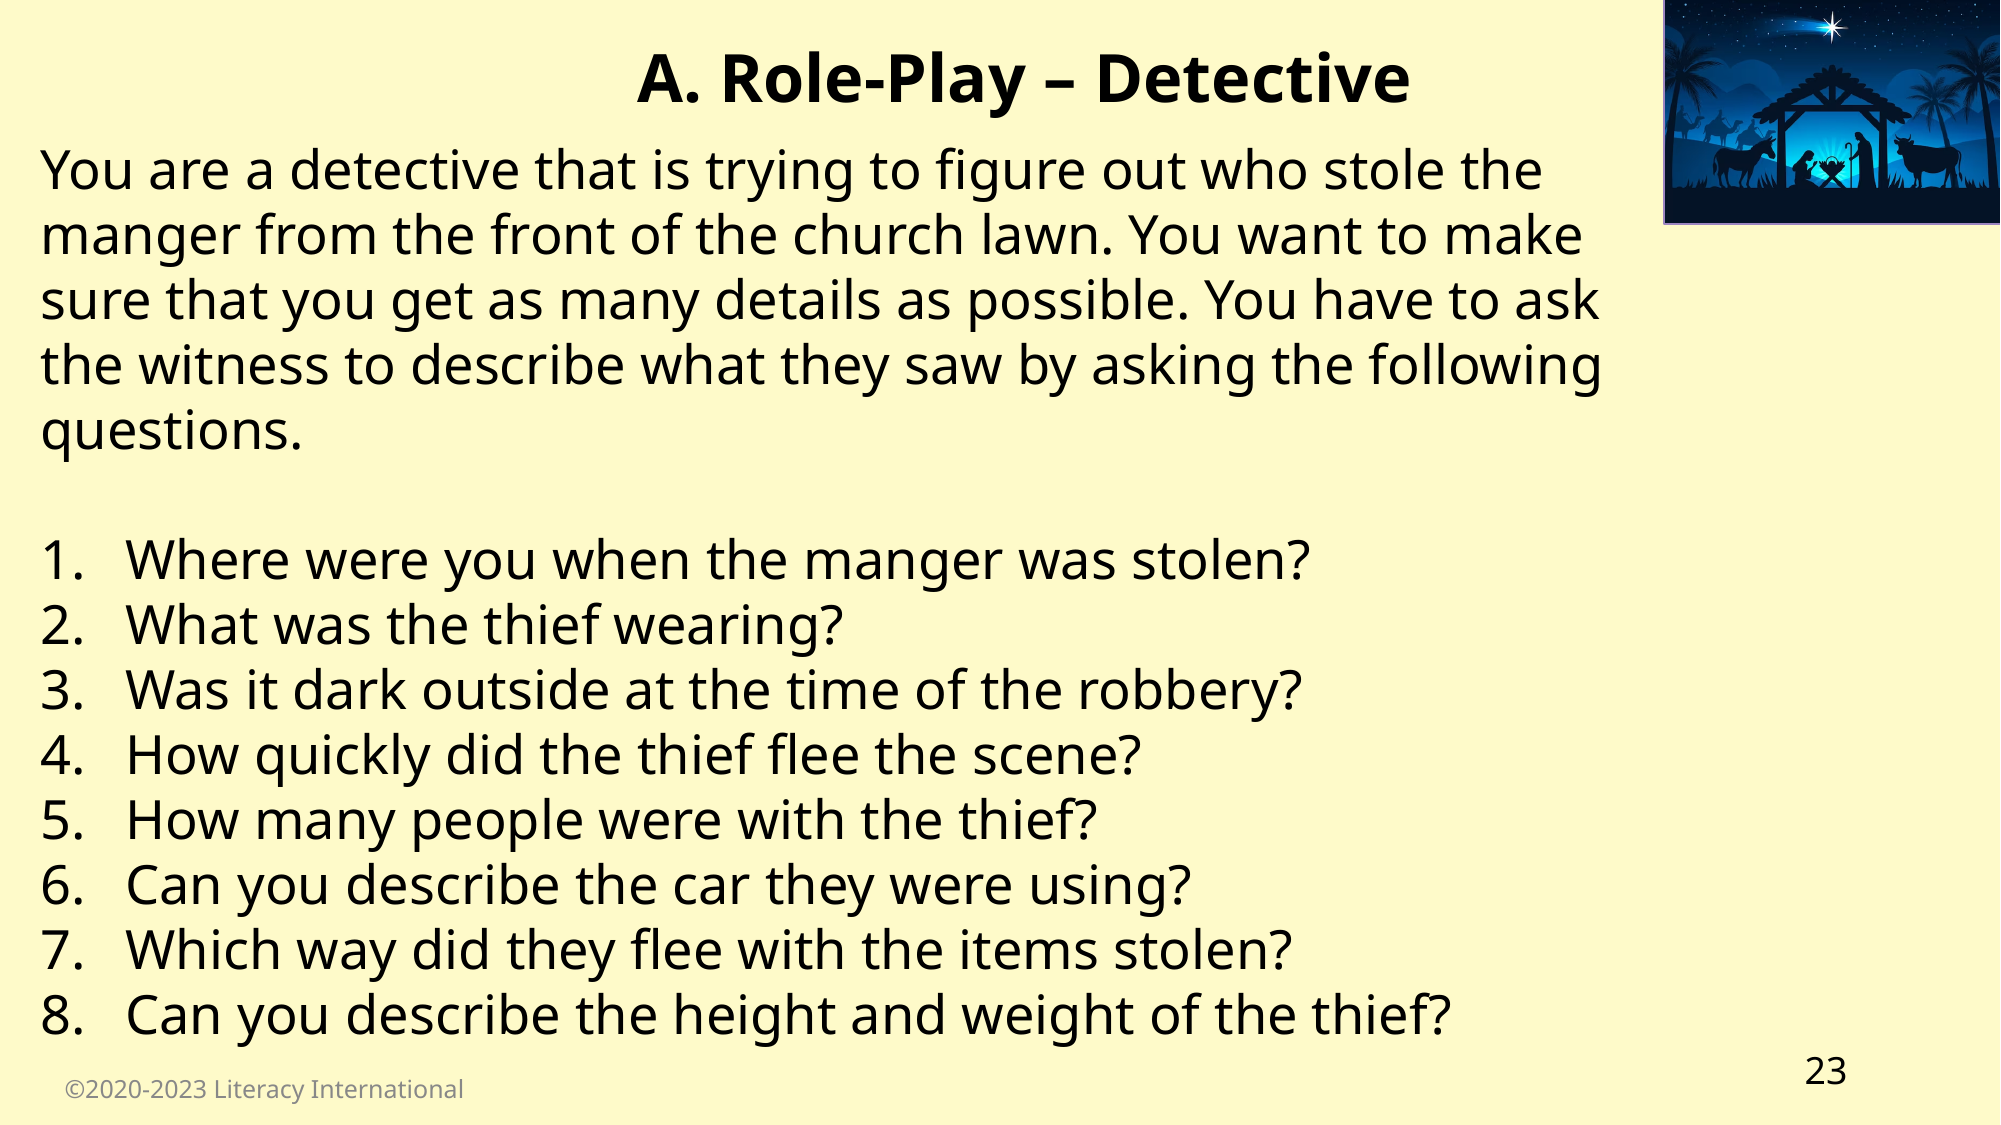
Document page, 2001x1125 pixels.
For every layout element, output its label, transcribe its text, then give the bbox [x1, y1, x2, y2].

picture [1664, 0, 2000, 224]
text_box You are a detective that is trying to figure out who stole the manger from the front of the church lawn. You want to make sure that you get as many details as possible. You have to ask the witness to describe what they saw by asking the following questions. Where were you when the manger was stolen? What was the thief wearing? Was it dark outside at the time of the robbery? How quickly did the thief flee the scene? How many people were with the thief? Can you describe the car they were using? Which way did they flee with the items stolen? Can you describe the height and weight of the thief? [25, 120, 1680, 1125]
slide_number ‹#› [1680, 1042, 1863, 1103]
text_box A. Role-Play – Detective [25, 3, 1660, 120]
